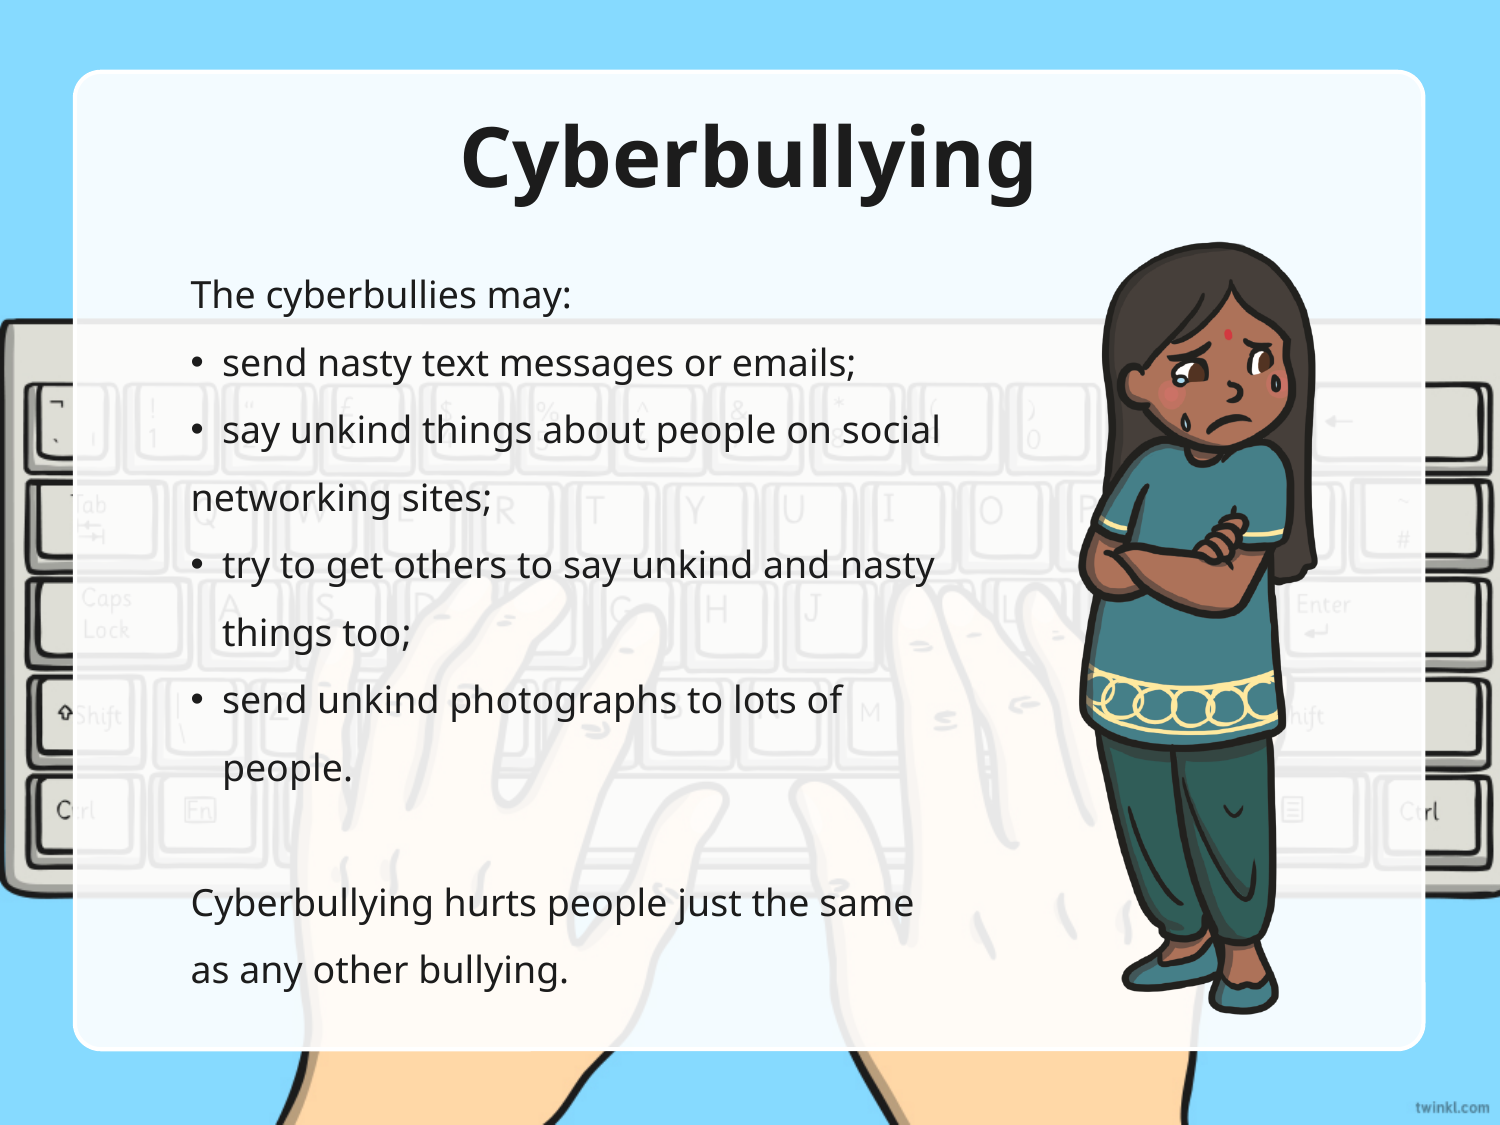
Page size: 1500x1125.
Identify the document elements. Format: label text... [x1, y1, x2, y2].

title Cyberbullying [73, 76, 1426, 244]
text_box The cyberbullies may: send nasty text messages or emails; say unkind things about people on social networking sites; try to get others to say unkind and nasty things too; send unkind photographs to lots of people. Cyberbullying hurts people just the same as any other bullying. [160, 241, 972, 1112]
picture [0, 0, 1500, 1125]
